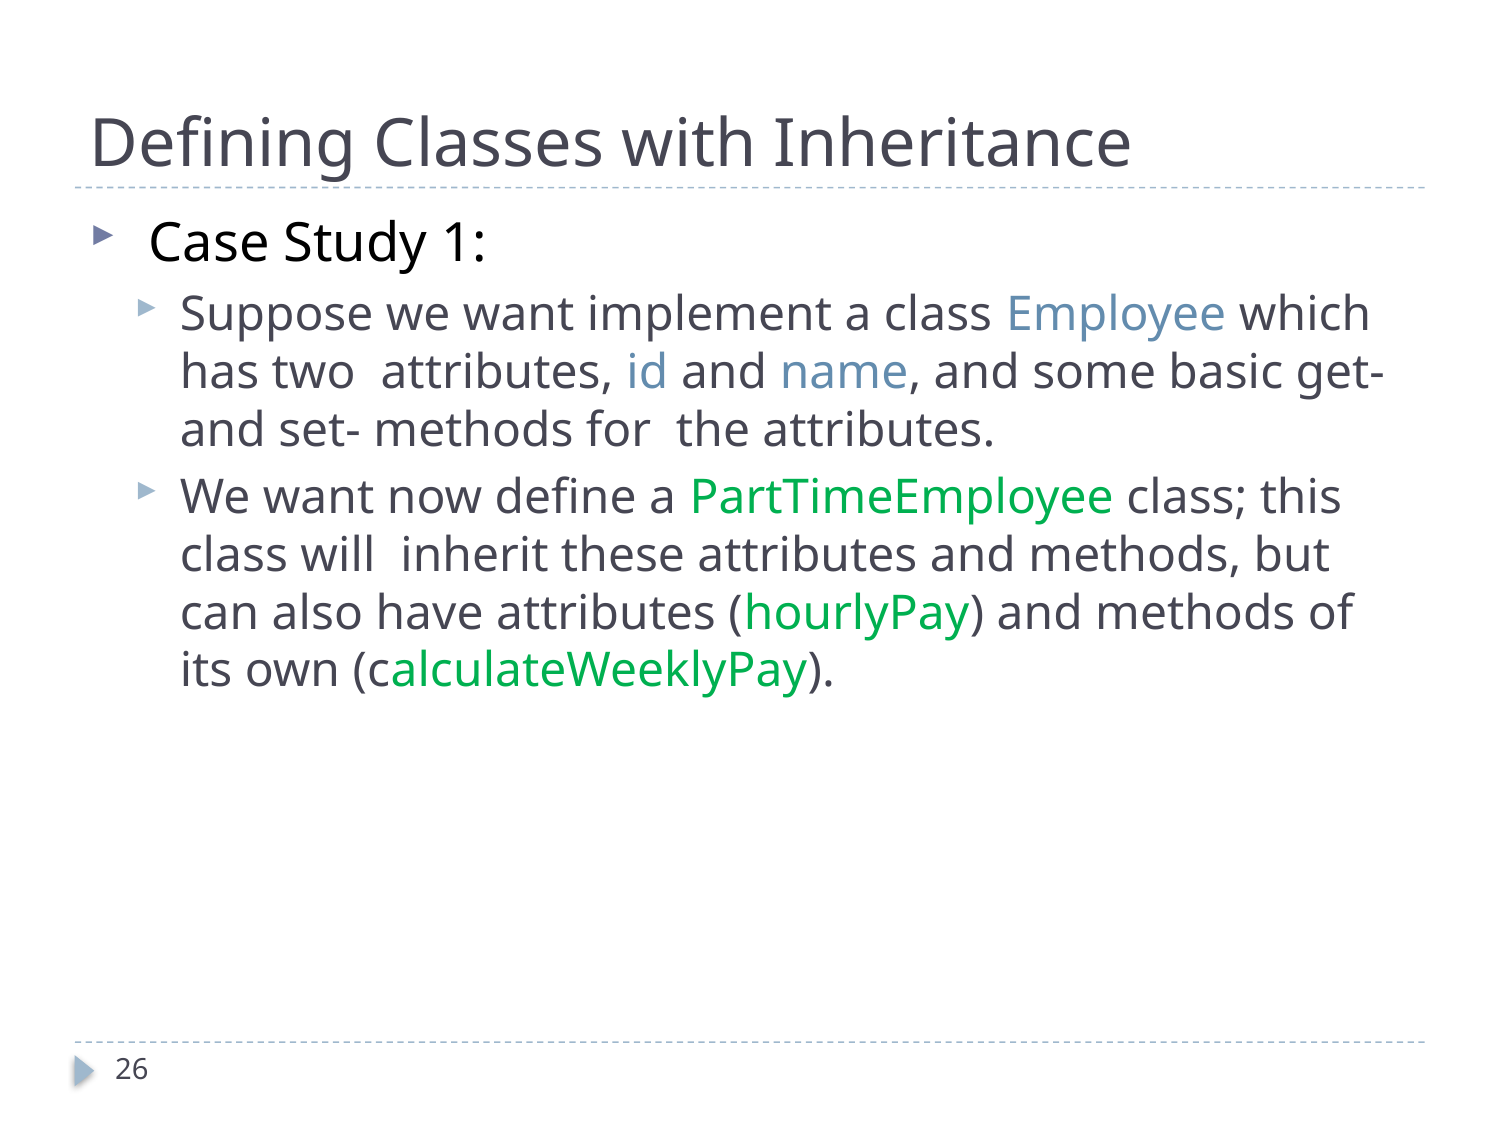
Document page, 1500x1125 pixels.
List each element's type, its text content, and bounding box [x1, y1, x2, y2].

slide_number 26 [100, 1042, 426, 1103]
title Defining Classes with Inheritance [75, 24, 1425, 188]
list Case Study 1: Suppose we want implement a class Employee which has two attributes, id and name, and some basic get- and set- methods for the attributes. We want now define a PartTimeEmployee class; this class will inherit these attributes and methods, but can also have attributes (hourlyPay) and methods of its own (calculateWeeklyPay). [75, 200, 1425, 1010]
